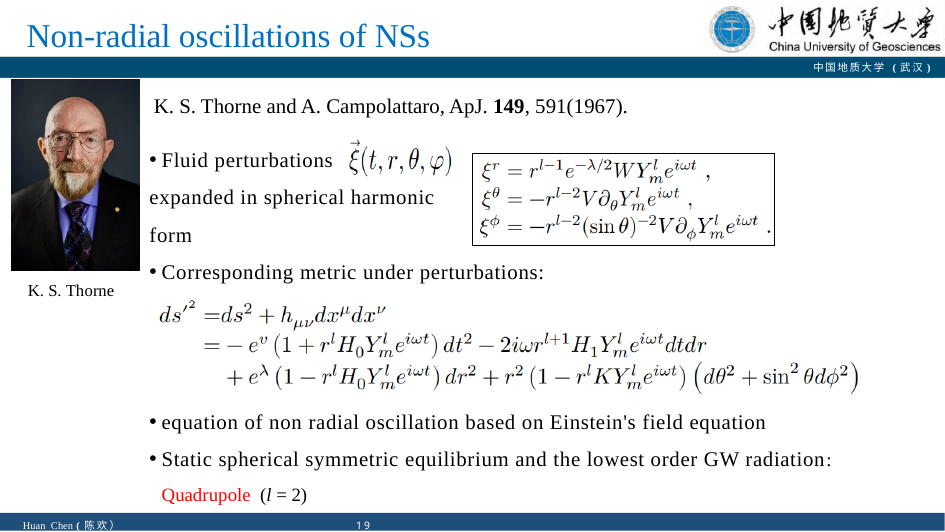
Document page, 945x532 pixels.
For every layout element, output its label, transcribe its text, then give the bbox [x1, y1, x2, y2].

text_box 中国地质大学 (武汉) [0, 56, 945, 78]
text_box K. S. Thorne [13, 272, 132, 307]
picture [702, 0, 945, 56]
picture [472, 153, 775, 246]
text_box K. S. Thorne and A. Campolattaro, ApJ. 149, 591(1967). [140, 85, 889, 125]
text_box Non-radial oscillations of NSs [11, 3, 526, 63]
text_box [132, 126, 922, 469]
picture [11, 79, 140, 271]
text_box Huan Chen (陈欢） 19 [0, 512, 945, 531]
picture [153, 294, 871, 398]
